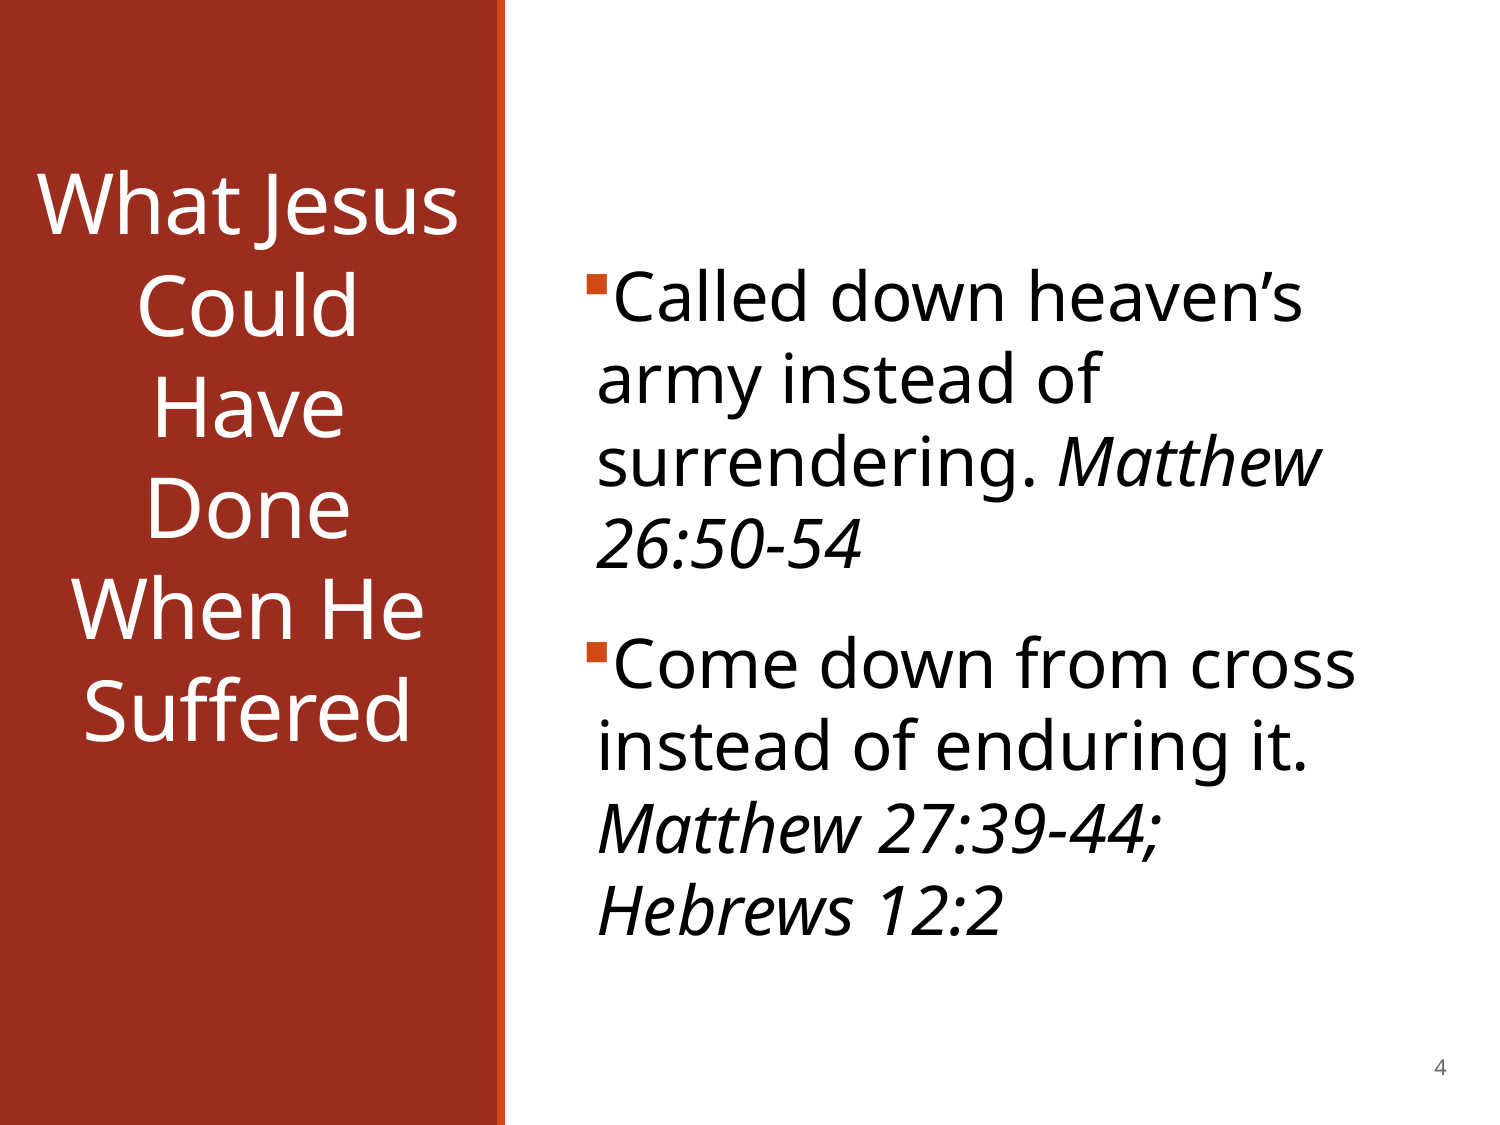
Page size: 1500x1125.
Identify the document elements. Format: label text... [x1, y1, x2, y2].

list Called down heaven’s army instead of surrendering. Matthew 26:50-54 Come down from cross instead of enduring it. Matthew 27:39-44; Hebrews 12:2 [580, 244, 1444, 957]
title What Jesus Could Have Done When He Suffered [20, 143, 476, 766]
slide_number 4 [1296, 1045, 1459, 1091]
